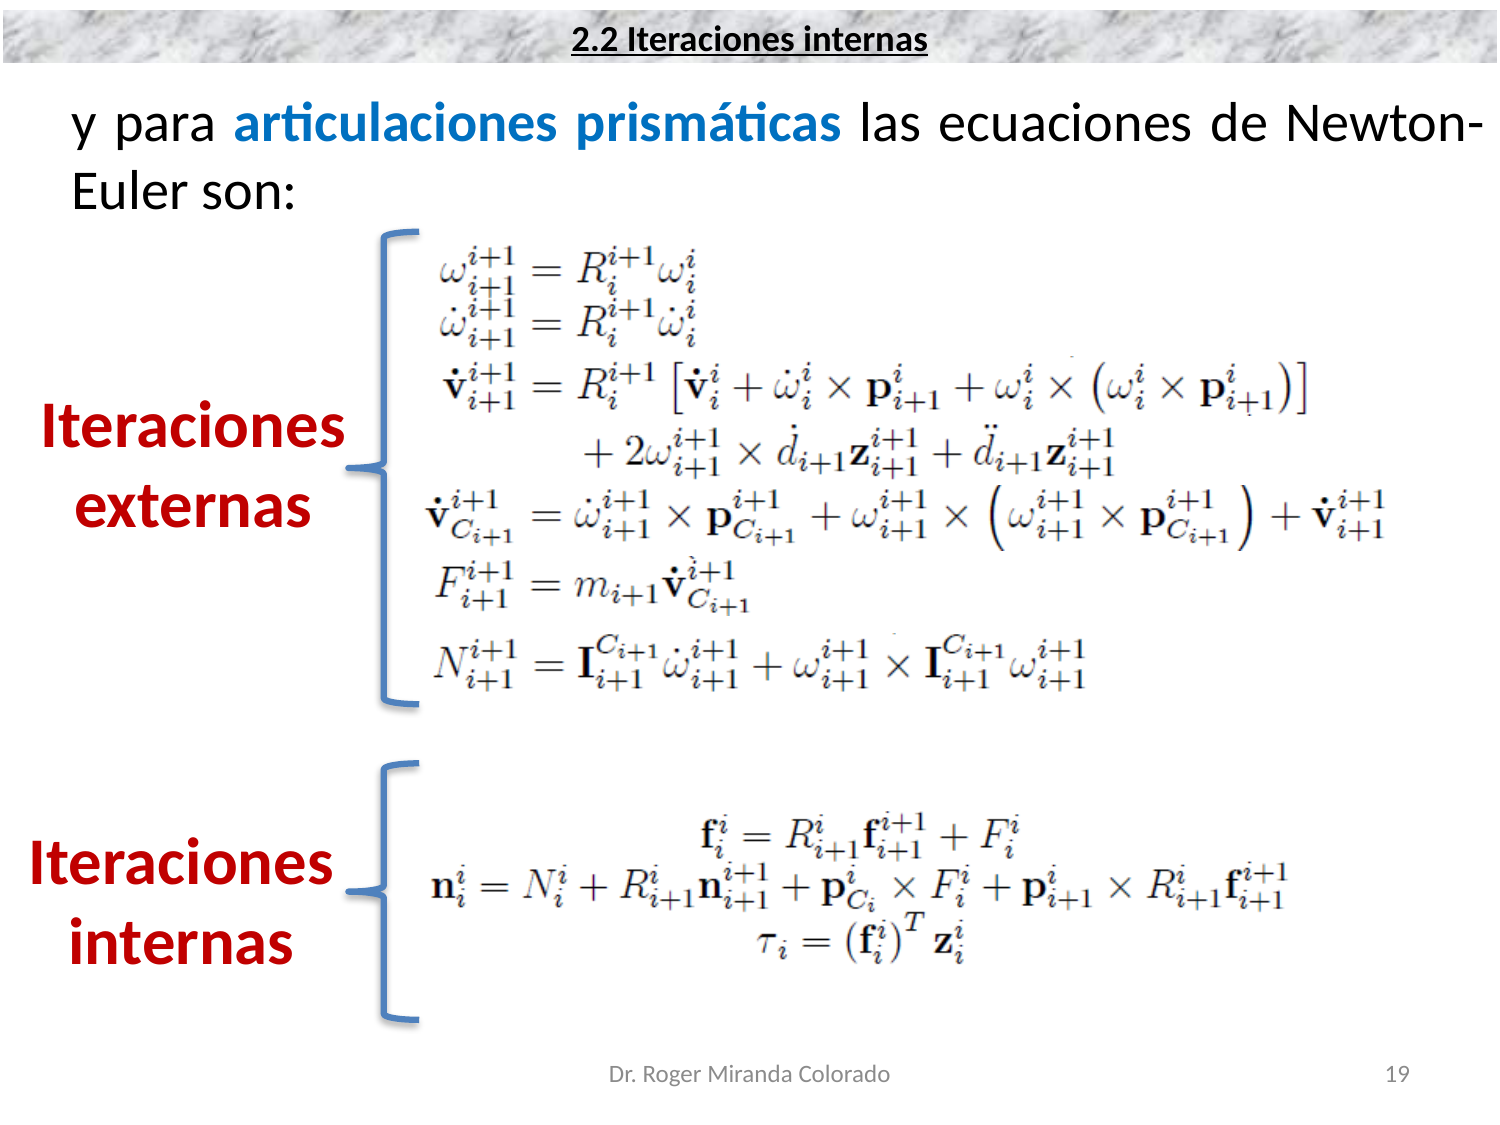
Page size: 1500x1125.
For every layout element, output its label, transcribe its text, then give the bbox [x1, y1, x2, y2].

slide_number 19 [1074, 1042, 1425, 1103]
footer Dr. Roger Miranda Colorado [512, 1042, 988, 1103]
picture [442, 356, 1311, 416]
picture [424, 810, 1305, 972]
picture [423, 484, 1389, 551]
list y para articulaciones prismáticas las ecuaciones de Newton-Euler son: [0, 78, 1500, 244]
picture [432, 633, 1093, 695]
text_box Iteraciones internas [0, 810, 361, 988]
text_box [345, 760, 420, 1024]
picture [430, 243, 701, 352]
picture [430, 556, 755, 616]
picture [584, 420, 1120, 481]
text_box Iteraciones externas [0, 373, 372, 551]
text_box [345, 228, 420, 708]
text_box 2.2 Iteraciones internas [0, 7, 1500, 67]
